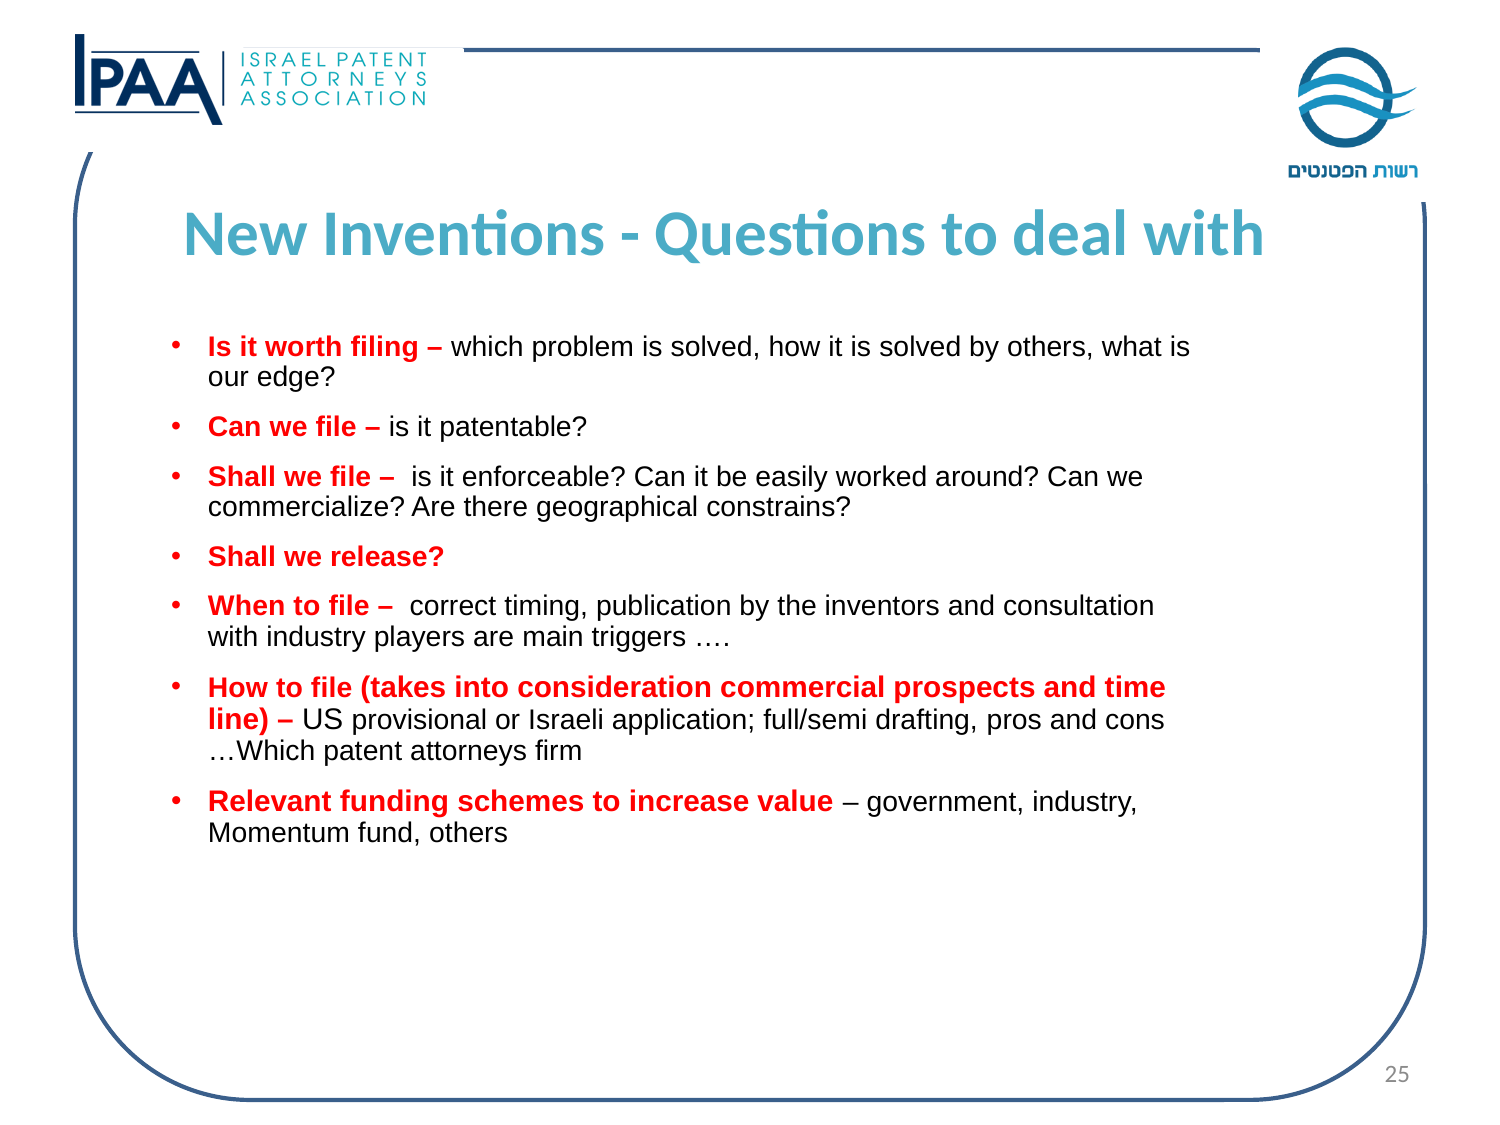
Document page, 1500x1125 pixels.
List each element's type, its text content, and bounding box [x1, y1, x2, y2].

picture [75, 34, 426, 125]
picture [1279, 37, 1425, 185]
text_box Is it worth filing – which problem is solved, how it is solved by others, what is our edge? Can we file – is it patentable? Shall we file – is it enforceable? Can it be easily worked around? Can we commercialize? Are there geographical constrains? Shall we release? When to file – correct timing, publication by the inventors and consultation with industry players are main triggers …. How to file (takes into consideration commercial prospects and time line) – US provisional or Israeli application; full/semi drafting, pros and cons …Which patent attorneys firm Relevant funding schemes to increase value – government, industry, Momentum fund, others [156, 324, 1211, 860]
title New Inventions - Questions to deal with [156, 62, 1294, 300]
slide_number 25 [1074, 1042, 1425, 1103]
